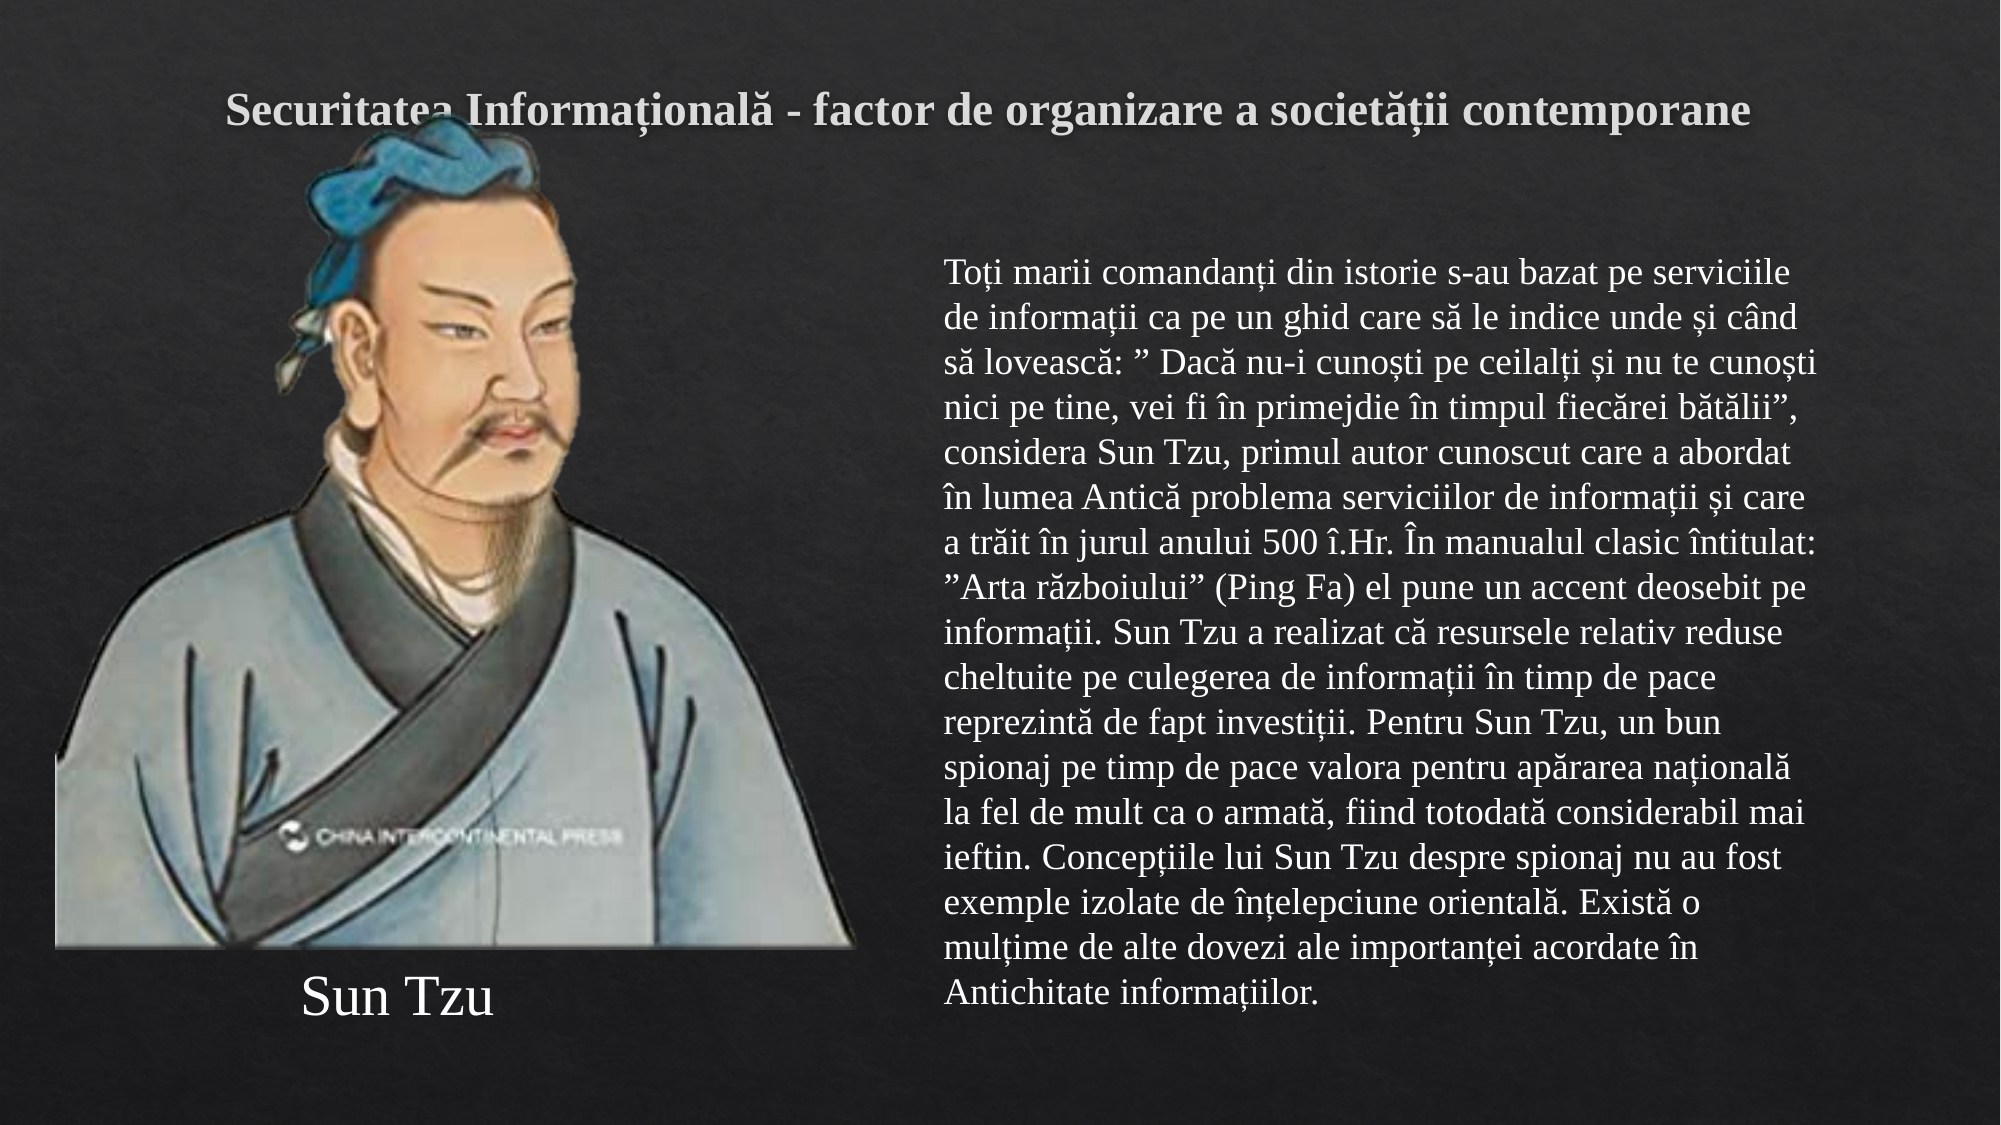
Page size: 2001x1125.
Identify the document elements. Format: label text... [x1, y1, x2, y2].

title Securitatea Informațională - factor de organizare a societății contemporane [884, 55, 1839, 215]
picture [55, 0, 877, 951]
text_box Sun Tzu [285, 961, 839, 1035]
text_box Toți marii comandanți din istorie s-au bazat pe serviciile de informații ca pe un ghid care să le indice unde și când să lovească: ” Dacă nu-i cunoști pe ceilalți și nu te cunoști nici pe tine, vei fi în primejdie în timpul fiecărei bătălii”, considera Sun Tzu, primul autor cunoscut care a abordat în lumea Antică problema serviciilor de informații și care a trăit în jurul anului 500 î.Hr. În manualul clasic întitulat: ”Arta războiului” (Ping Fa) el pune un accent deosebit pe informații. Sun Tzu a realizat că resursele relativ reduse cheltuite pe culegerea de informații în timp de pace reprezintă de fapt investiții. Pentru Sun Tzu, un bun spionaj pe timp de pace valora pentru apărarea națională la fel de mult ca o armată, fiind totodată considerabil mai ieftin. Concepțiile lui Sun Tzu despre spionaj nu au fost exemple izolate de înțelepciune orientală. Există o mulțime de alte dovezi ale importanței acordate în Antichitate informațiilor. [928, 239, 1839, 1065]
